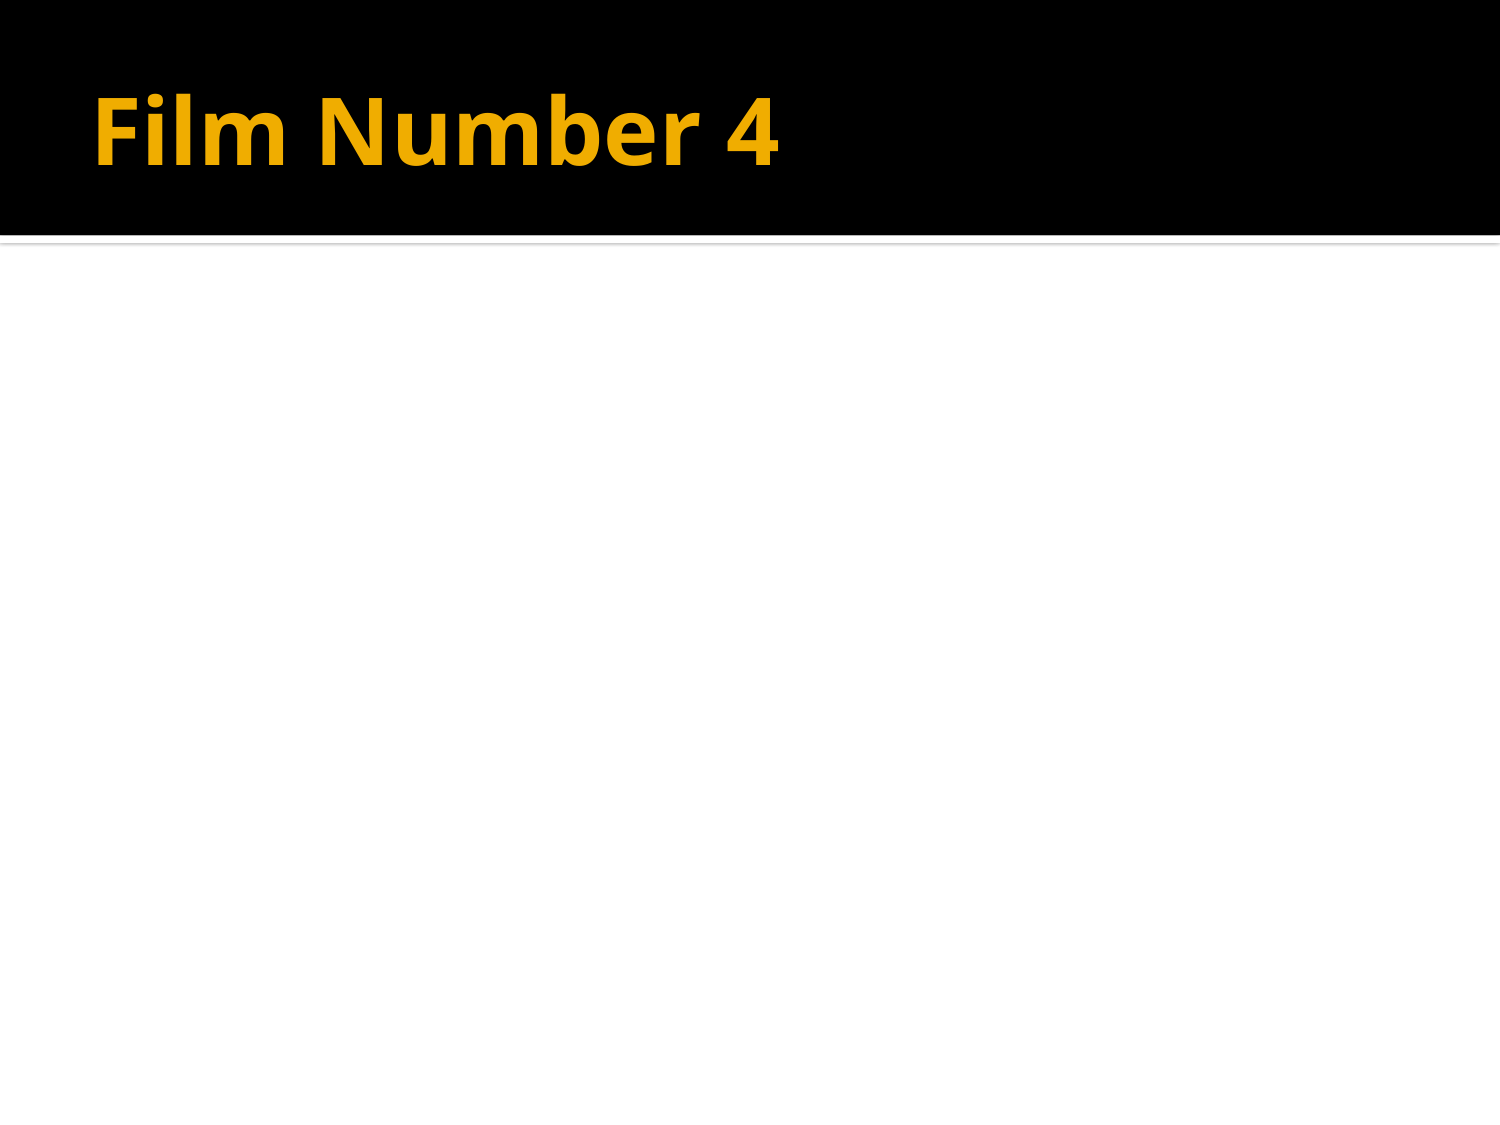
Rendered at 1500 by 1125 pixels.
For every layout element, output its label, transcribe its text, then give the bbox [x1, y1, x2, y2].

title Film Number 4 [75, 25, 1425, 231]
